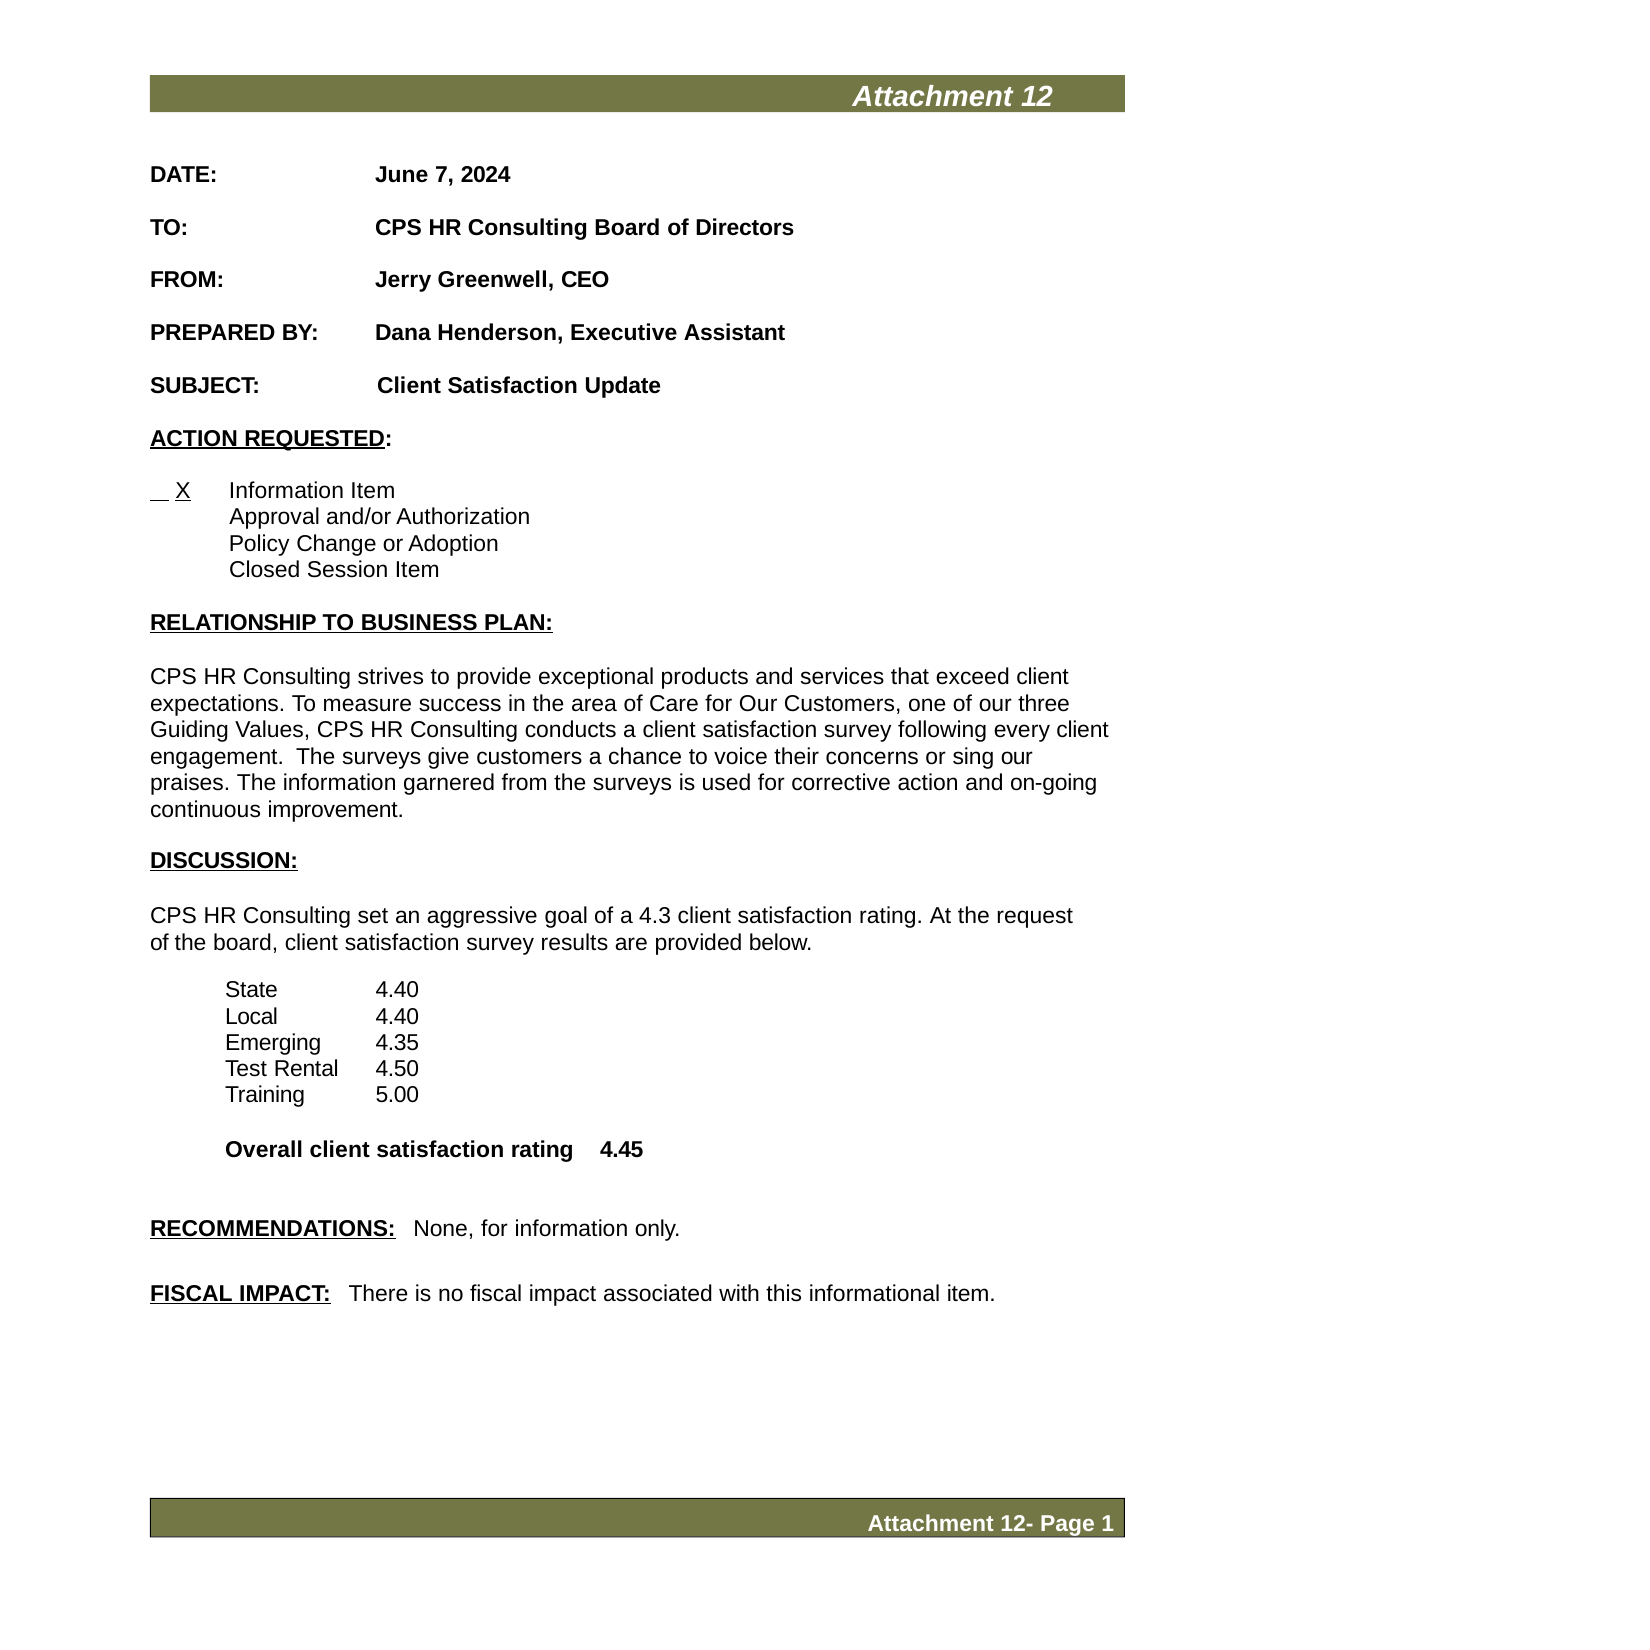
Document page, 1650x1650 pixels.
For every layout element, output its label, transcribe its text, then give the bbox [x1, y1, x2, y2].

text_box SUBJECT: Client Satisfaction Update ACTION REQUESTED: X Information Item Approval and/or Authorization Policy Change or Adoption Closed Session Item RELATIONSHIP TO BUSINESS PLAN: CPS HR Consulting strives to provide exceptional products and services that exceed client expectations. To measure success in the area of Care for Our Customers, one of our three Guiding Values, CPS HR Consulting conducts a client satisfaction survey following every client engagement. The surveys give customers a chance to voice their concerns or sing our praises. The information garnered from the surveys is used for corrective action and on-going continuous improvement. DISCUSSION: CPS HR Consulting set an aggressive goal of a 4.3 client satisfaction rating. At the request of the board, client satisfaction survey results are provided below. [147, 368, 1112, 955]
table_cell Training [220, 1084, 359, 1110]
table_cell 4.50 [359, 1057, 425, 1084]
table_cell Local [220, 1005, 359, 1031]
table_cell Test Rental [220, 1057, 359, 1084]
text_box June 7, 2024 [372, 157, 514, 188]
text_box DATE: [147, 157, 222, 188]
table_cell 4.35 [359, 1031, 425, 1057]
text_box TO: [147, 210, 192, 240]
table_header State [220, 979, 359, 1005]
text_box FROM: [147, 263, 228, 293]
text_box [149, 1497, 1126, 1538]
text_box Attachment 12 [149, 75, 1125, 113]
table_header 4.40 [359, 979, 425, 1005]
text_box 4.45 [597, 1132, 647, 1163]
text_box PREPARED BY: [147, 315, 326, 346]
text_box RECOMMENDATIONS: None, for information only. FISCAL IMPACT: There is no fiscal impact associated with this informational item. [147, 1211, 1002, 1307]
table_cell 4.40 [359, 1005, 425, 1031]
text_box Jerry Greenwell, CEO [372, 263, 612, 293]
text_box CPS HR Consulting Board of Directors [372, 210, 798, 240]
text_box Dana Henderson, Executive Assistant [372, 315, 789, 346]
table_cell 5.00 [359, 1084, 425, 1110]
text_box Overall client satisfaction rating [222, 1132, 575, 1163]
table_cell Emerging [220, 1031, 359, 1057]
